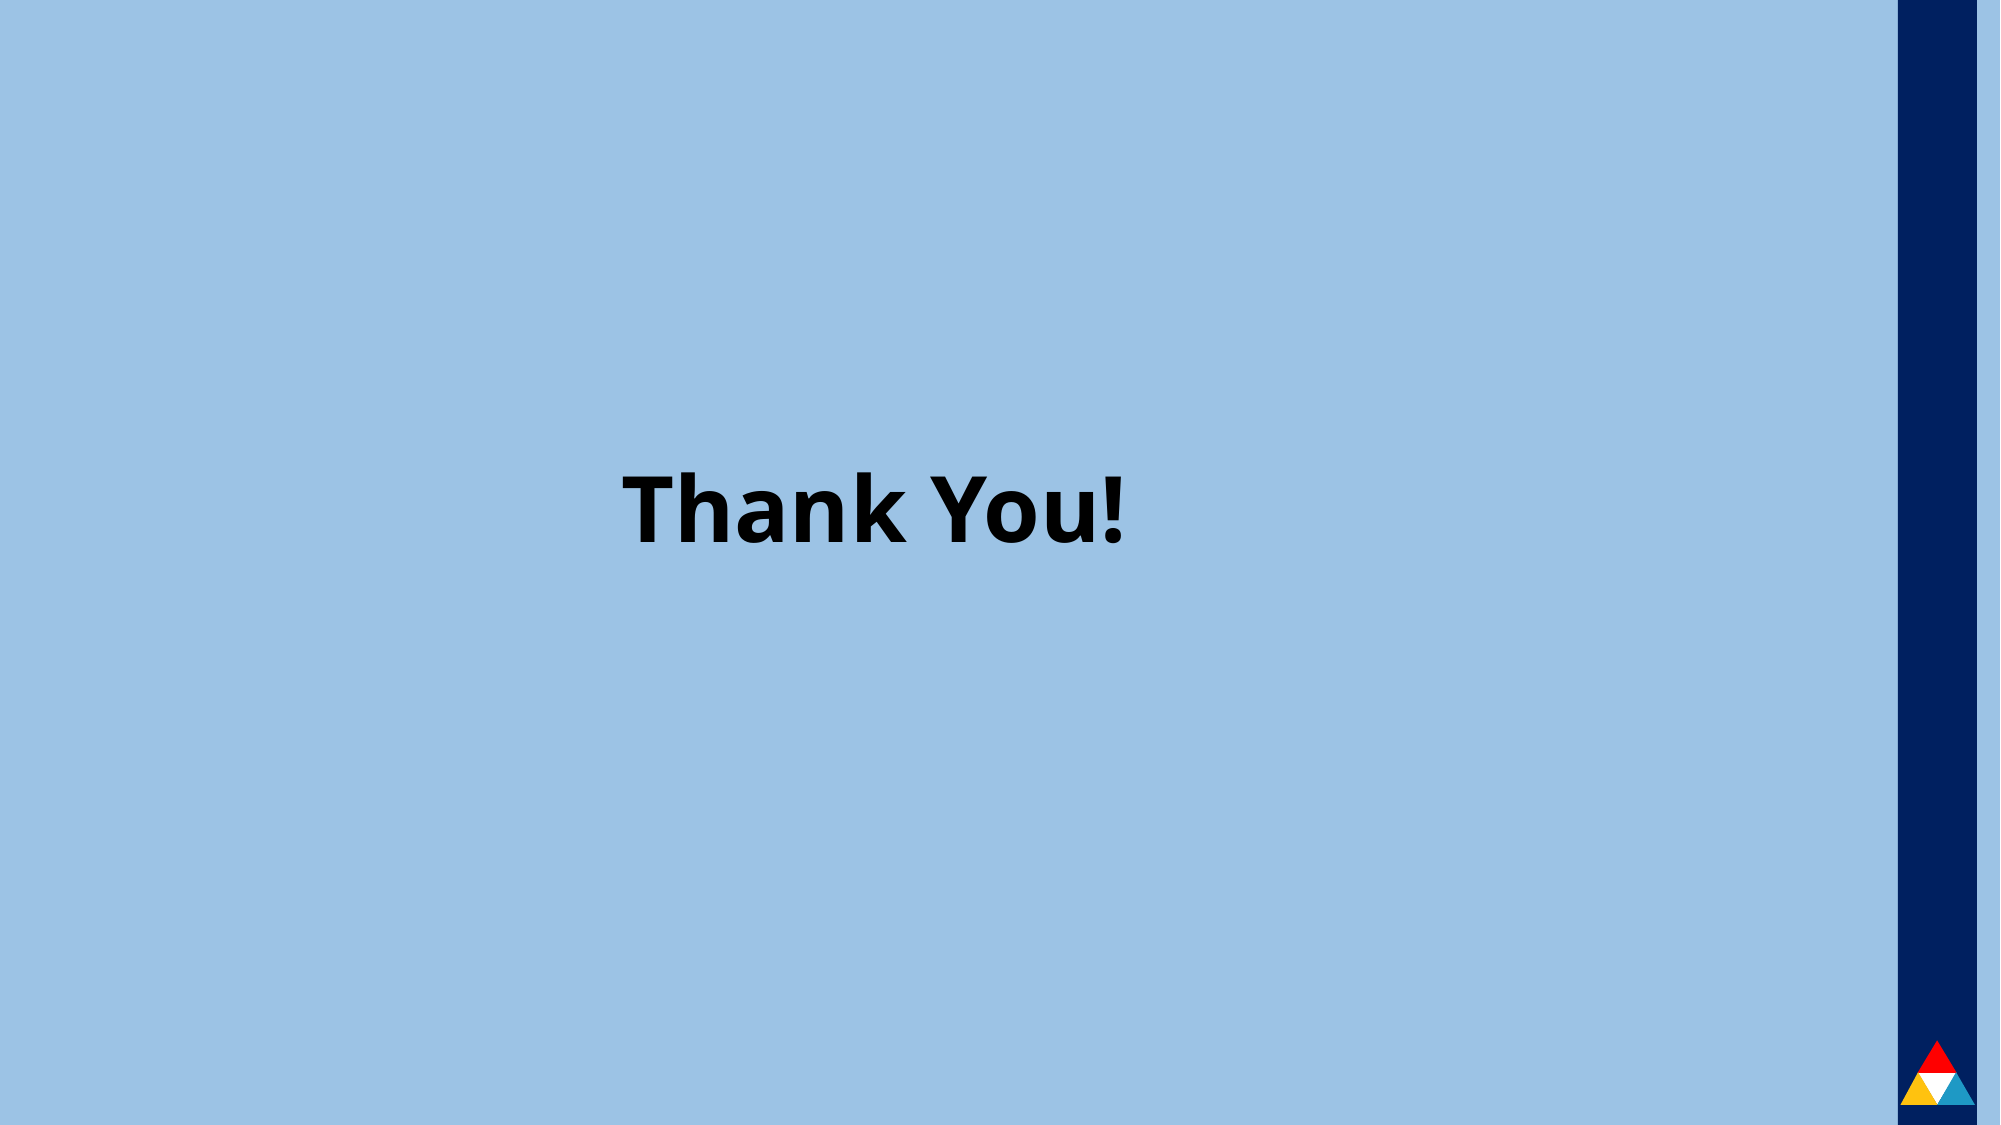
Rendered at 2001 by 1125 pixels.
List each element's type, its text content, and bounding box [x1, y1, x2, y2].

title Thank You! [519, 381, 2000, 635]
